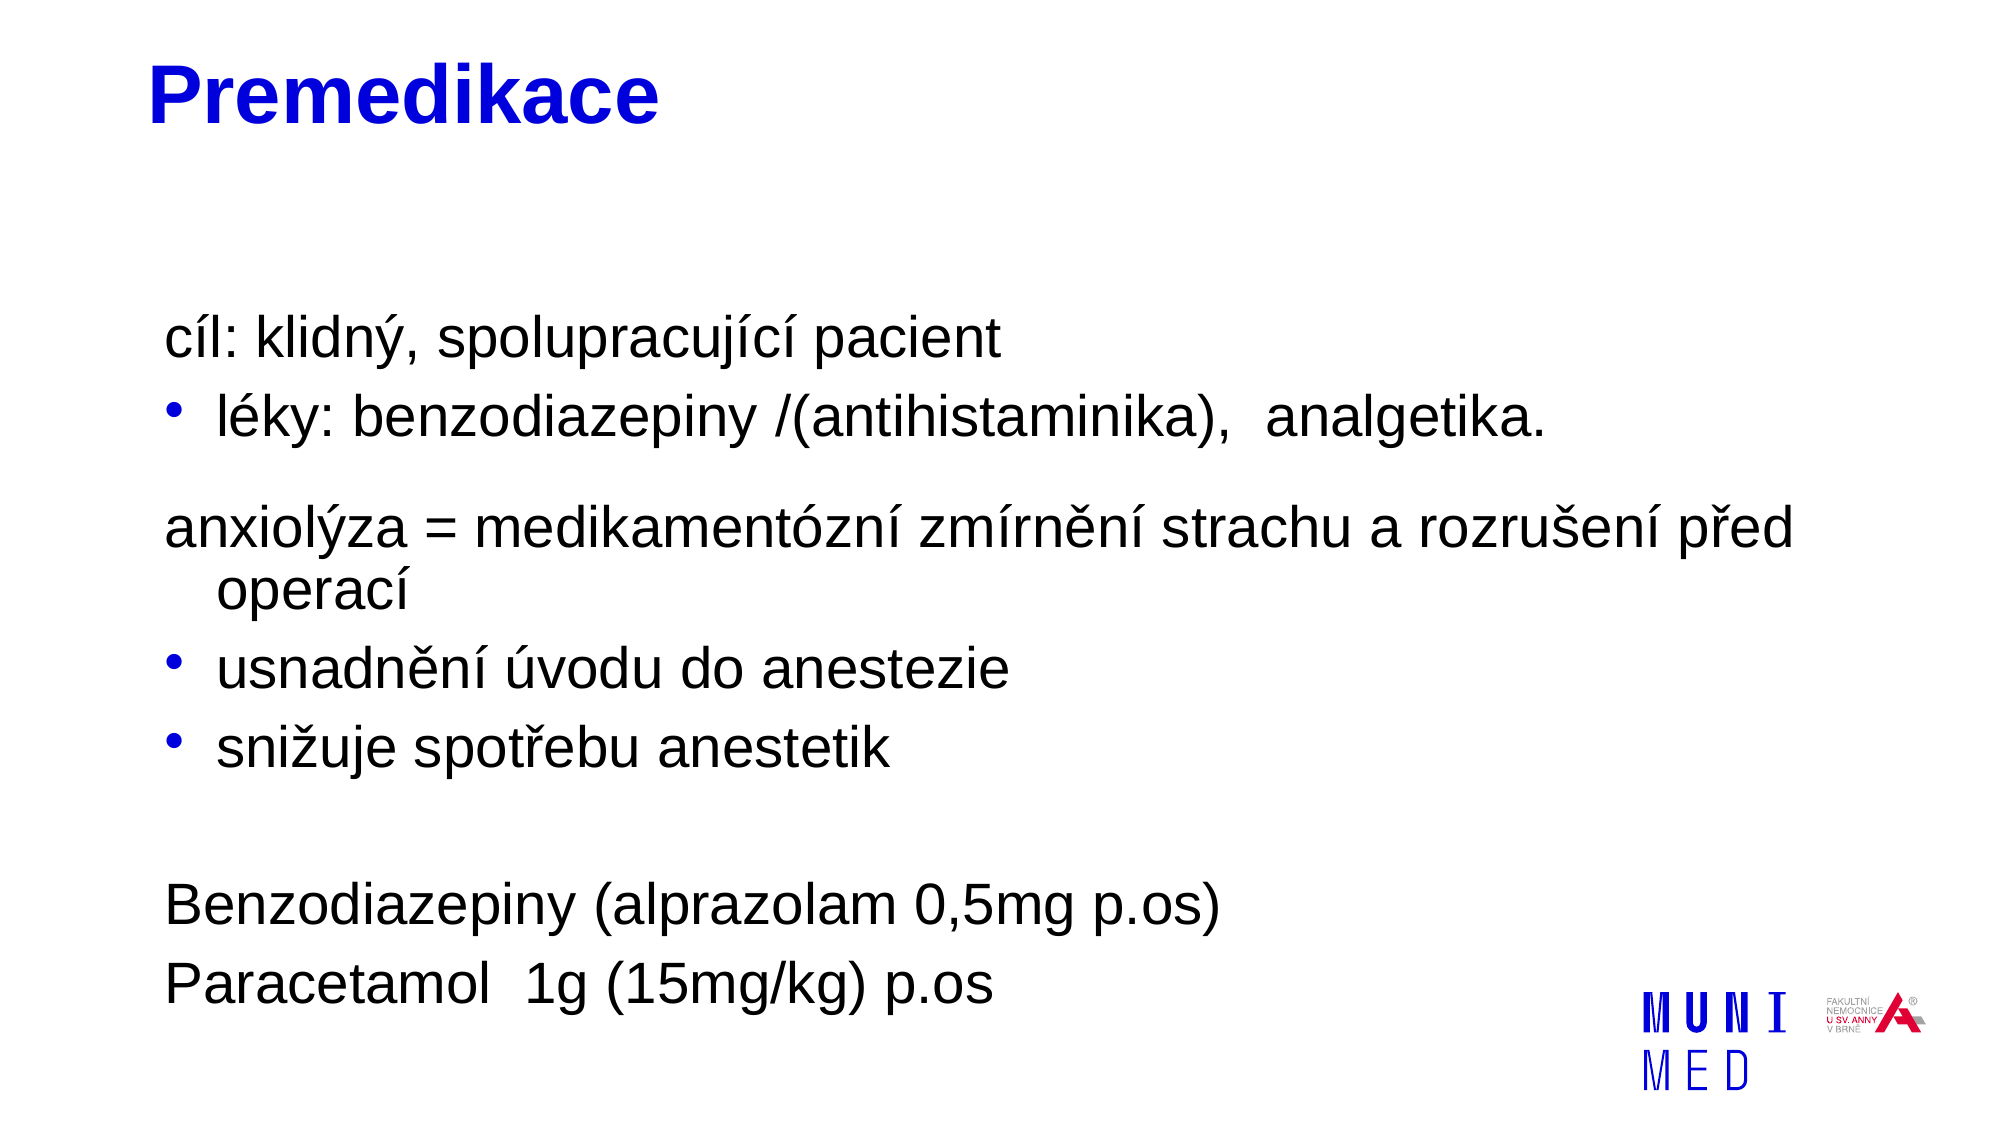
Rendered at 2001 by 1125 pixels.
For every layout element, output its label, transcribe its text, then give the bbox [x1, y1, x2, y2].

list cíl: klidný, spolupracující pacient léky: benzodiazepiny /(antihistaminika), analgetika. anxiolýza = medikamentózní zmírnění strachu a rozrušení před operací usnadnění úvodu do anestezie snižuje spotřebu anestetik Benzodiazepiny (alprazolam 0,5mg p.os) Paracetamol 1g (15mg/kg) p.os [147, 292, 1888, 1087]
title Premedikace [147, 42, 1856, 231]
